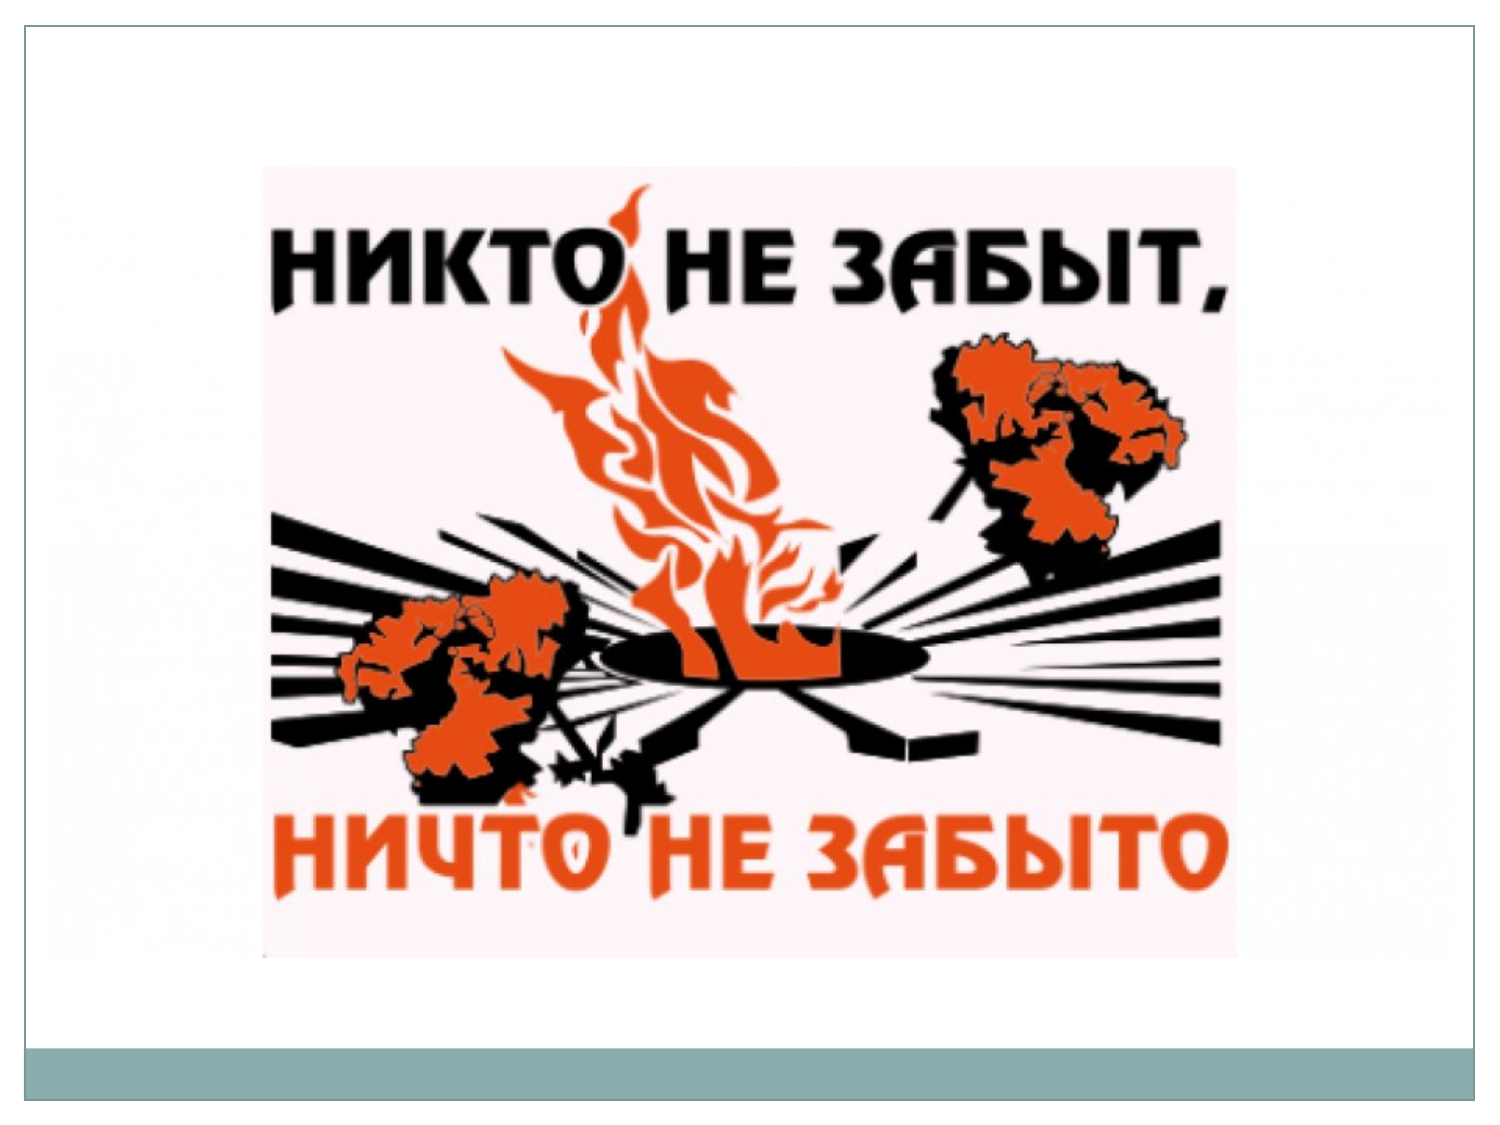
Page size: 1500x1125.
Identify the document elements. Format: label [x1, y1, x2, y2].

picture [46, 166, 1454, 958]
